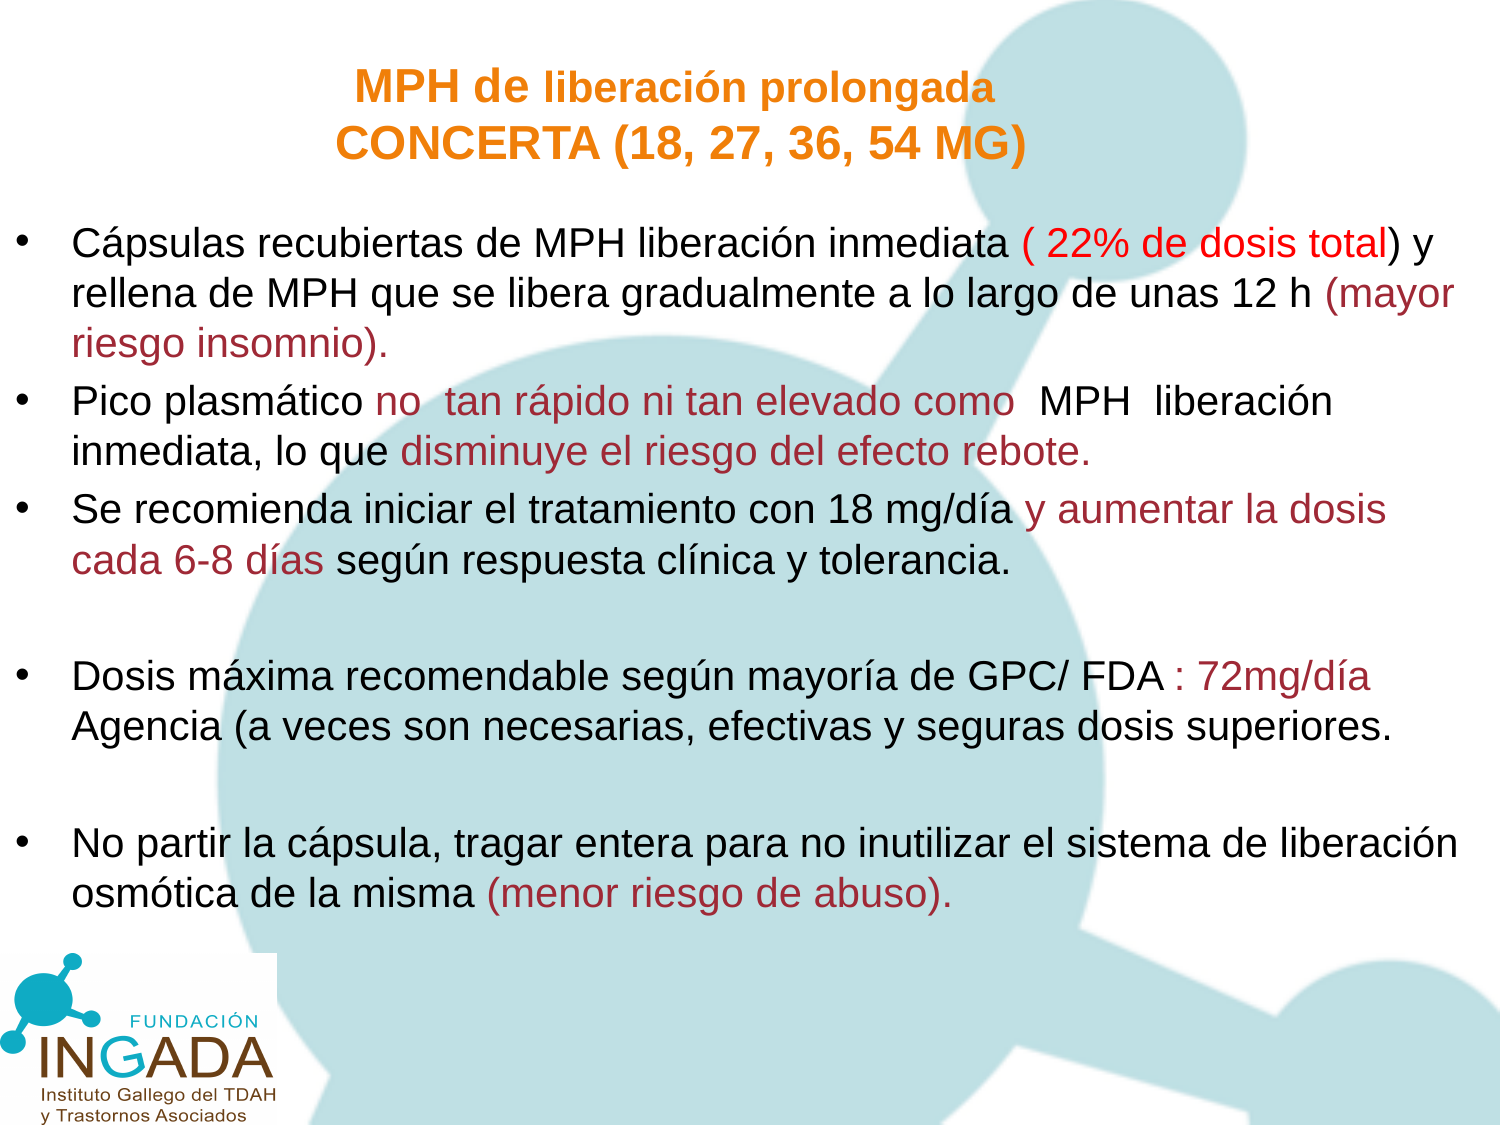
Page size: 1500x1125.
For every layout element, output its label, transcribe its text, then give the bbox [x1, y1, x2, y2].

list Cápsulas recubiertas de MPH liberación inmediata ( 22% de dosis total) y rellena de MPH que se libera gradualmente a lo largo de unas 12 h (mayor riesgo insomnio). Pico plasmático no tan rápido ni tan elevado como MPH liberación inmediata, lo que disminuye el riesgo del efecto rebote. Se recomienda iniciar el tratamiento con 18 mg/día y aumentar la dosis cada 6-8 días según respuesta clínica y tolerancia. Dosis máxima recomendable según mayoría de GPC/ FDA : 72mg/día Agencia (a veces son necesarias, efectivas y seguras dosis superiores. No partir la cápsula, tragar entera para no inutilizar el sistema de liberación osmótica de la misma (menor riesgo de abuso). [0, 208, 1477, 965]
picture [0, 965, 277, 1125]
title MPH de liberación prolongada CONCERTA (18, 27, 36, 54 MG) [0, 46, 1350, 208]
